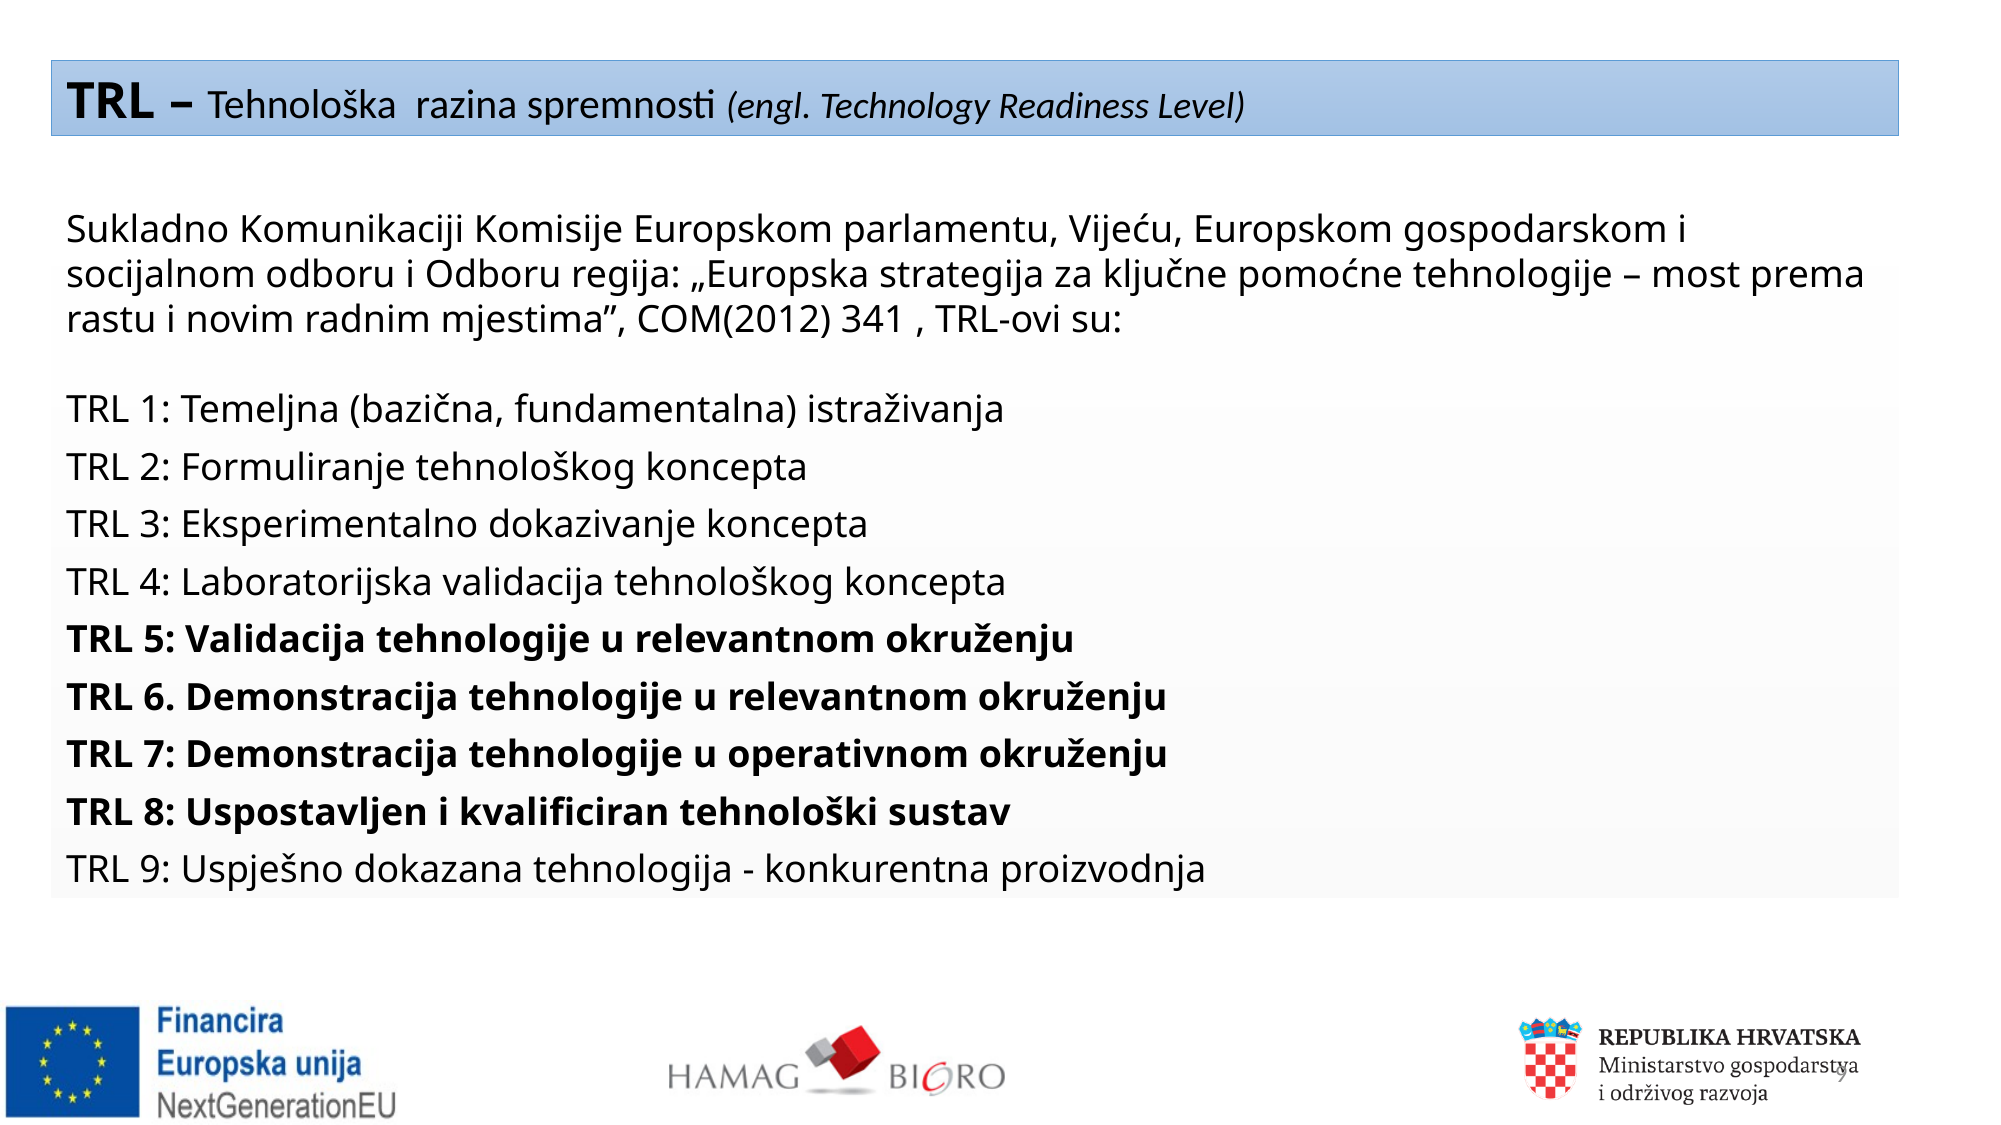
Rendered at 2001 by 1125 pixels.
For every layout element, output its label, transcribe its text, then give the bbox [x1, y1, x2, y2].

slide_number 9 [1412, 1042, 1863, 1103]
text_box TRL – Tehnološka razina spremnosti (engl. Technology Readiness Level) [51, 60, 1899, 136]
picture [668, 1022, 1019, 1101]
picture [0, 1000, 420, 1125]
text_box Sukladno Komunikaciji Komisije Europskom parlamentu, Vijeću, Europskom gospodarskom i socijalnom odboru i Odboru regija: „Europska strategija za ključne pomoćne tehnologije – most prema rastu i novim radnim mjestima”, COM(2012) 341 , TRL-ovi su: TRL 1: Temeljna (bazična, fundamentalna) istraživanja TRL 2: Formuliranje tehnološkog koncepta TRL 3: Eksperimentalno dokazivanje koncepta TRL 4: Laboratorijska validacija tehnološkog koncepta TRL 5: Validacija tehnologije u relevantnom okruženju TRL 6. Demonstracija tehnologije u relevantnom okruženju TRL 7: Demonstracija tehnologije u operativnom okruženju TRL 8: Uspostavljen i kvalificiran tehnološki sustav TRL 9: Uspješno dokazana tehnologija - konkurentna proizvodnja [51, 197, 1899, 898]
